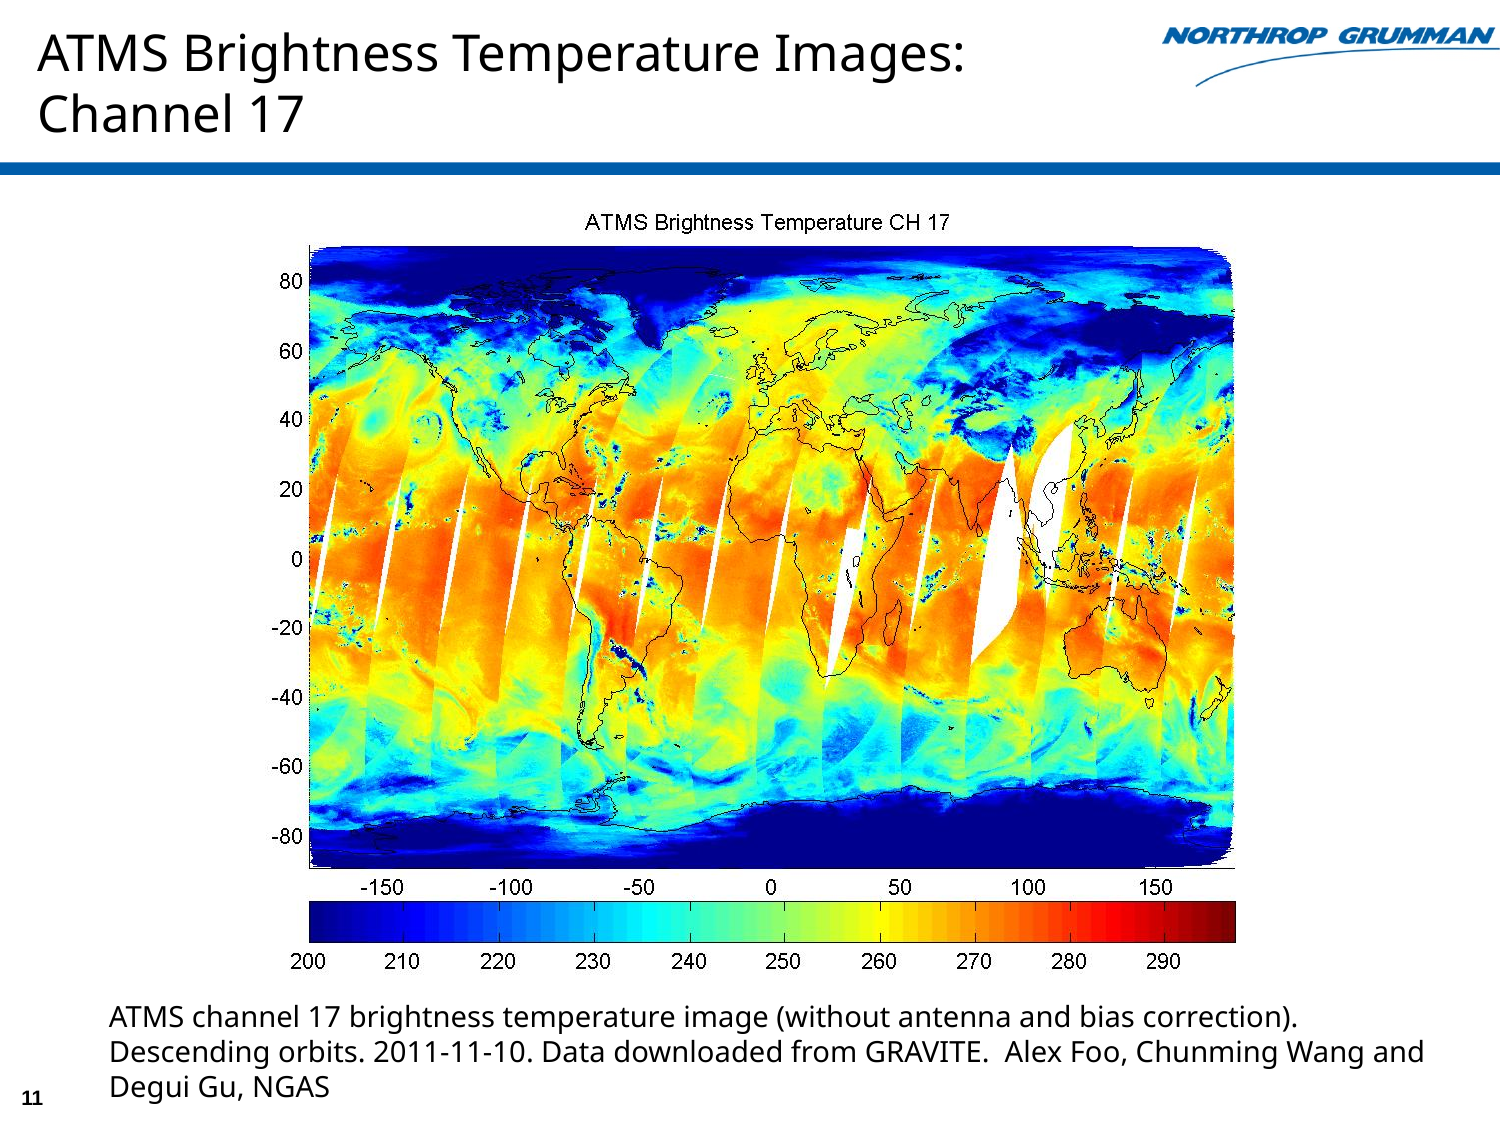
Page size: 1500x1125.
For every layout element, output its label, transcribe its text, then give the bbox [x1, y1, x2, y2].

text_box ATMS channel 17 brightness temperature image (without antenna and bias correction). Descending orbits. 2011-11-10. Data downloaded from GRAVITE. Alex Foo, Chunming Wang and Degui Gu, NGAS [94, 990, 1465, 1111]
slide_number 11 [0, 1076, 66, 1125]
picture [1162, 27, 1500, 88]
title ATMS Brightness Temperature Images: Channel 17 [37, 12, 1138, 151]
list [152, 178, 1347, 1074]
